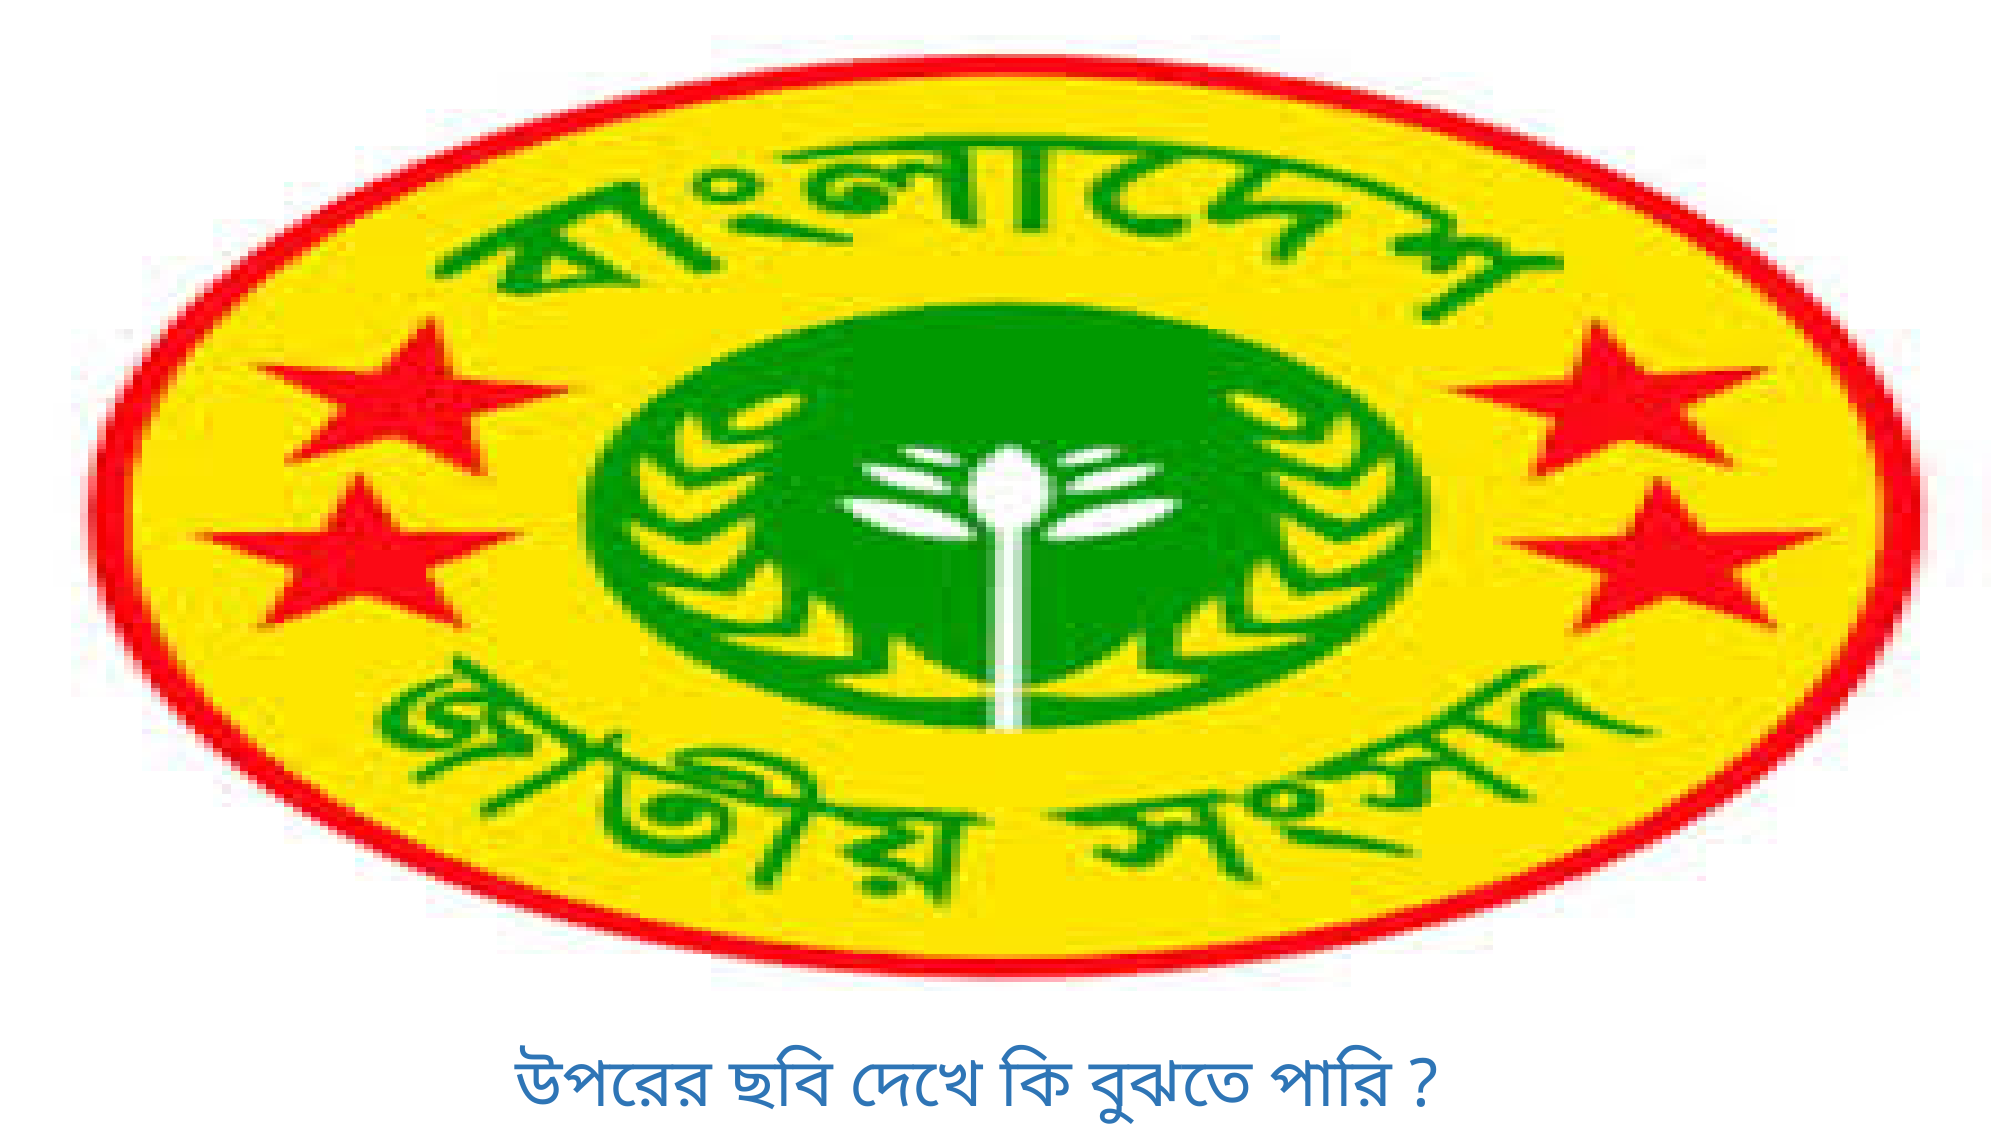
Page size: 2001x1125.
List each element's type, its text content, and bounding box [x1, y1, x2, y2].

picture [0, 0, 2000, 1033]
text_box উপরের ছবি দেখে কি বুঝতে পারি ? [94, 1033, 1860, 1125]
